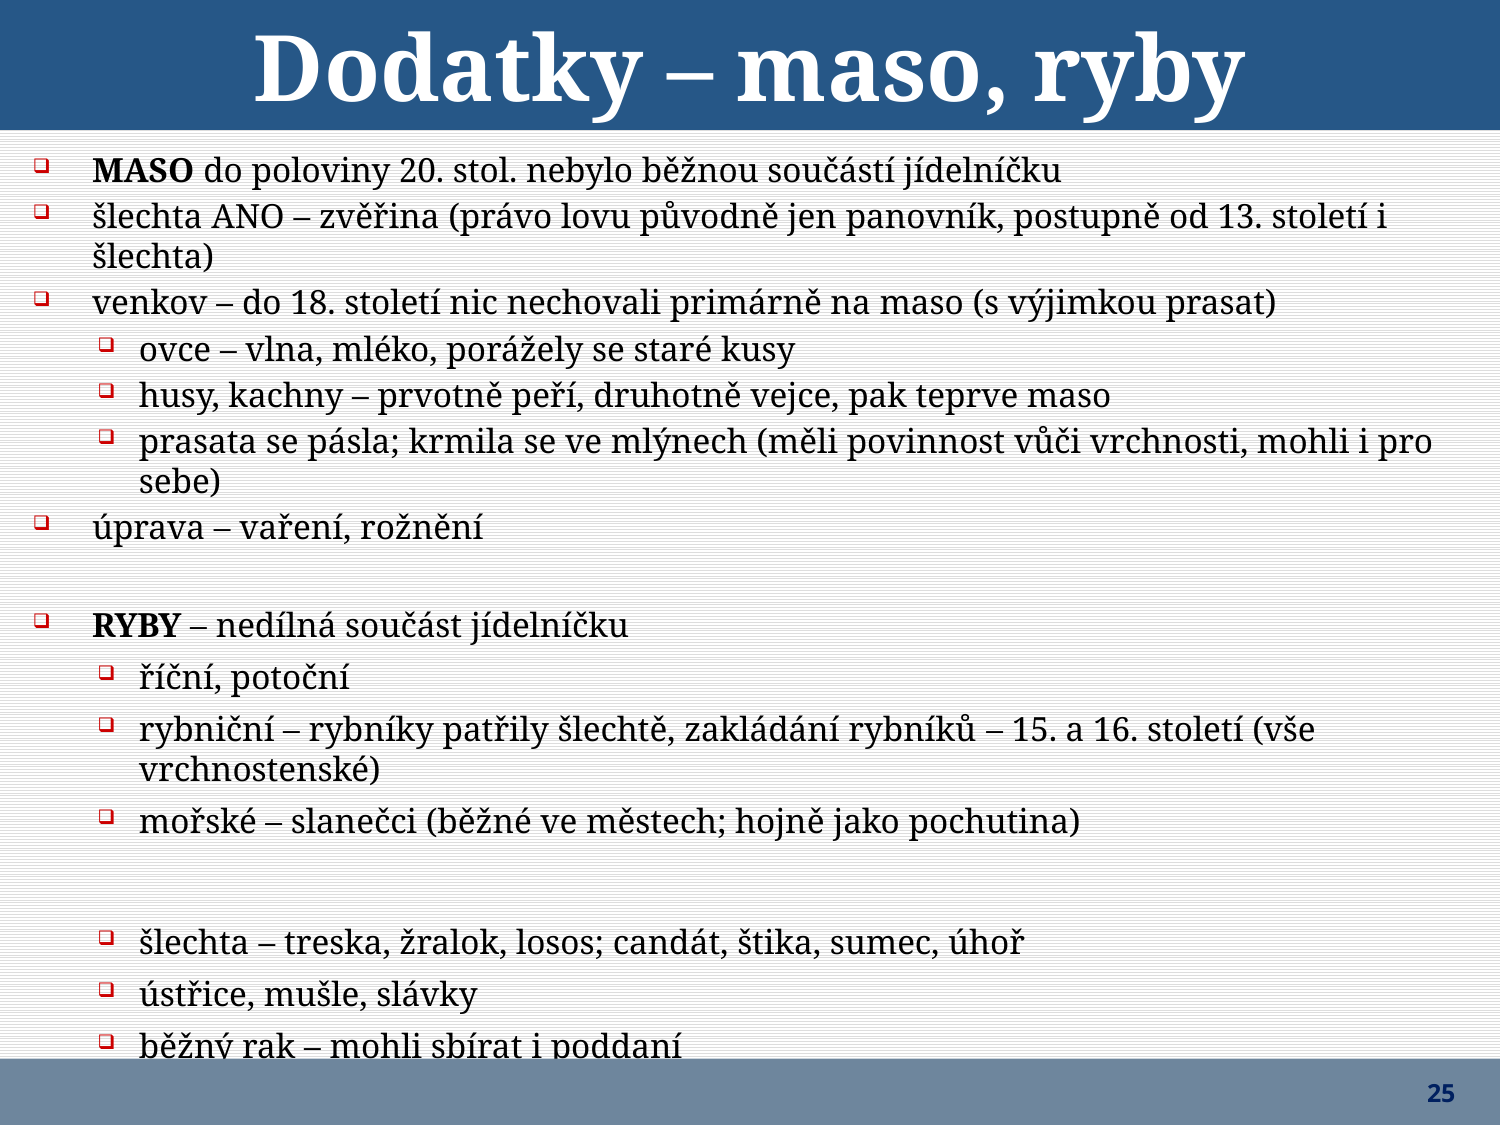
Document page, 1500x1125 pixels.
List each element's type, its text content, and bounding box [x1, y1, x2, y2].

slide_number 25 [1328, 1070, 1471, 1125]
list MASO do poloviny 20. stol. nebylo běžnou součástí jídelníčku šlechta ANO – zvěřina (právo lovu původně jen panovník, postupně od 13. století i šlechta) venkov – do 18. století nic nechovali primárně na maso (s výjimkou prasat) ovce – vlna, mléko, porážely se staré kusy husy, kachny – prvotně peří, druhotně vejce, pak teprve maso prasata se pásla; krmila se ve mlýnech (měli povinnost vůči vrchnosti, mohli i pro sebe) úprava – vaření, rožnění RYBY – nedílná součást jídelníčku říční, potoční rybniční – rybníky patřily šlechtě, zakládání rybníků – 15. a 16. století (vše vrchnostenské) mořské – slanečci (běžné ve městech; hojně jako pochutina) šlechta – treska, žralok, losos; candát, štika, sumec, úhoř ústřice, mušle, slávky běžný rak – mohli sbírat i poddaní ryba – postní jídlo (platilo spíš pro duchovní a kláštery) [0, 141, 1500, 1040]
text_box Dodatky – maso, ryby [0, 0, 1500, 132]
text_box [0, 1056, 1500, 1125]
